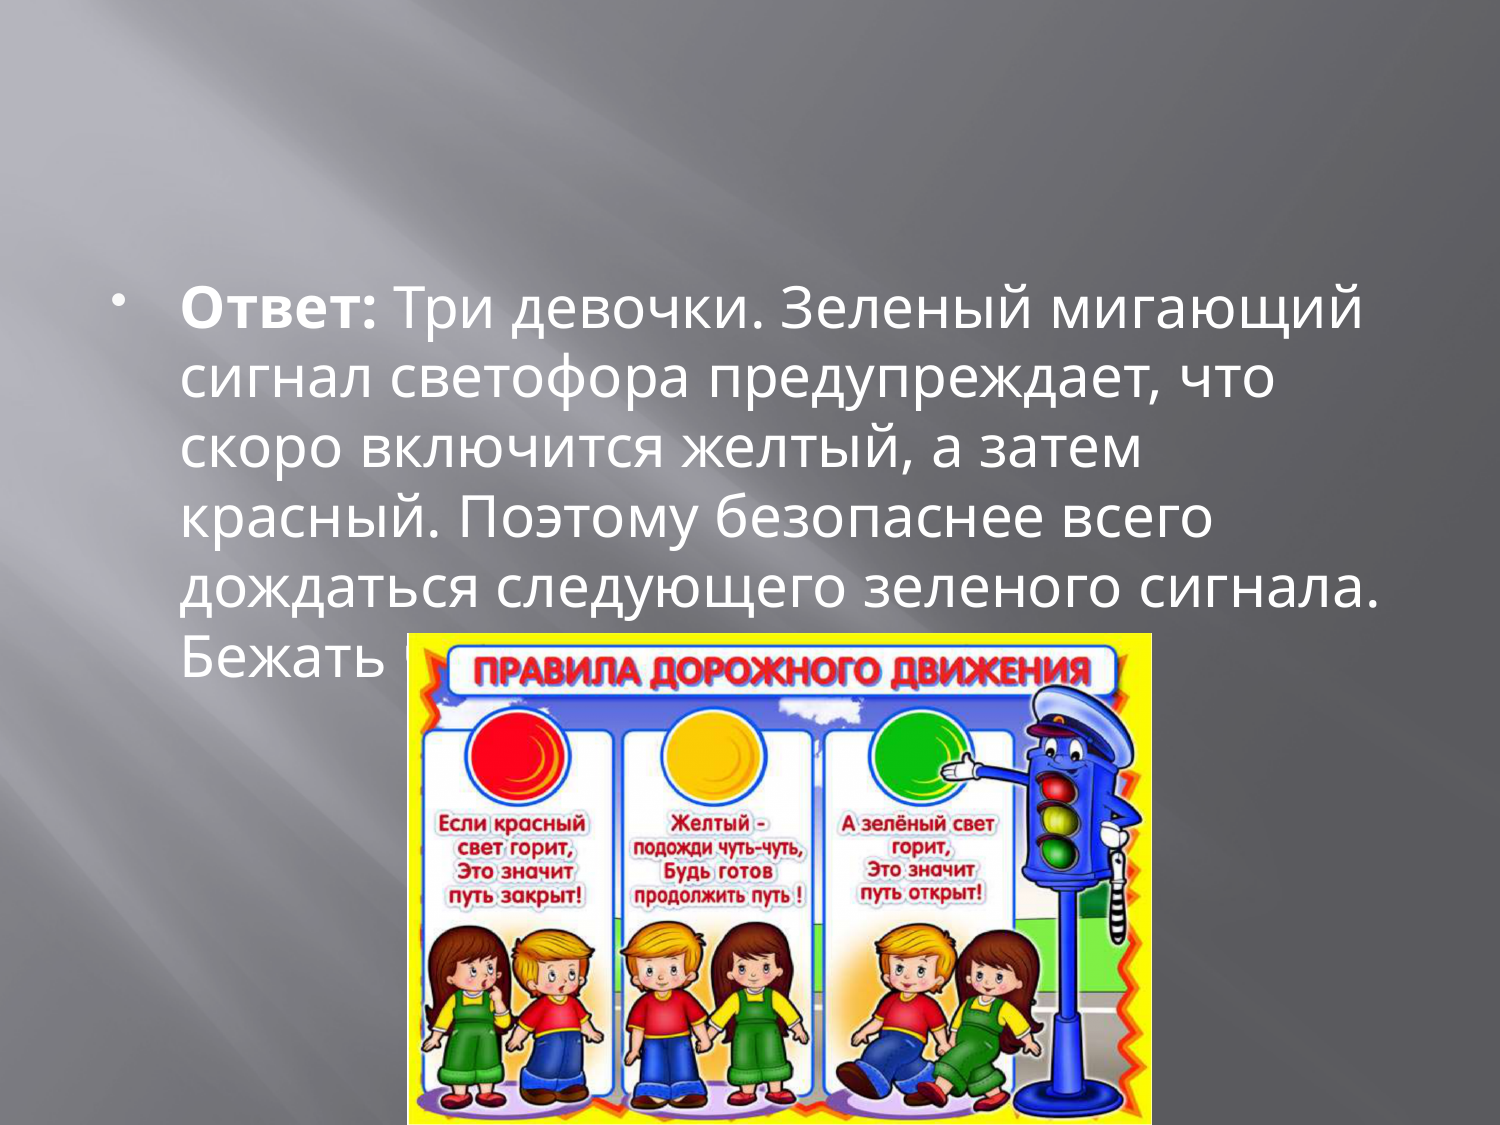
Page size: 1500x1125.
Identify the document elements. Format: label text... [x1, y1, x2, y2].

picture [407, 633, 1152, 1125]
list Ответ: Три девочки. Зеленый мигающий сигнал светофора предупреждает, что скоро включится желтый, а затем красный. Поэтому безопаснее всего дождаться следующего зеленого сигнала. Бежать через дорогу опасно. [75, 262, 1425, 1035]
